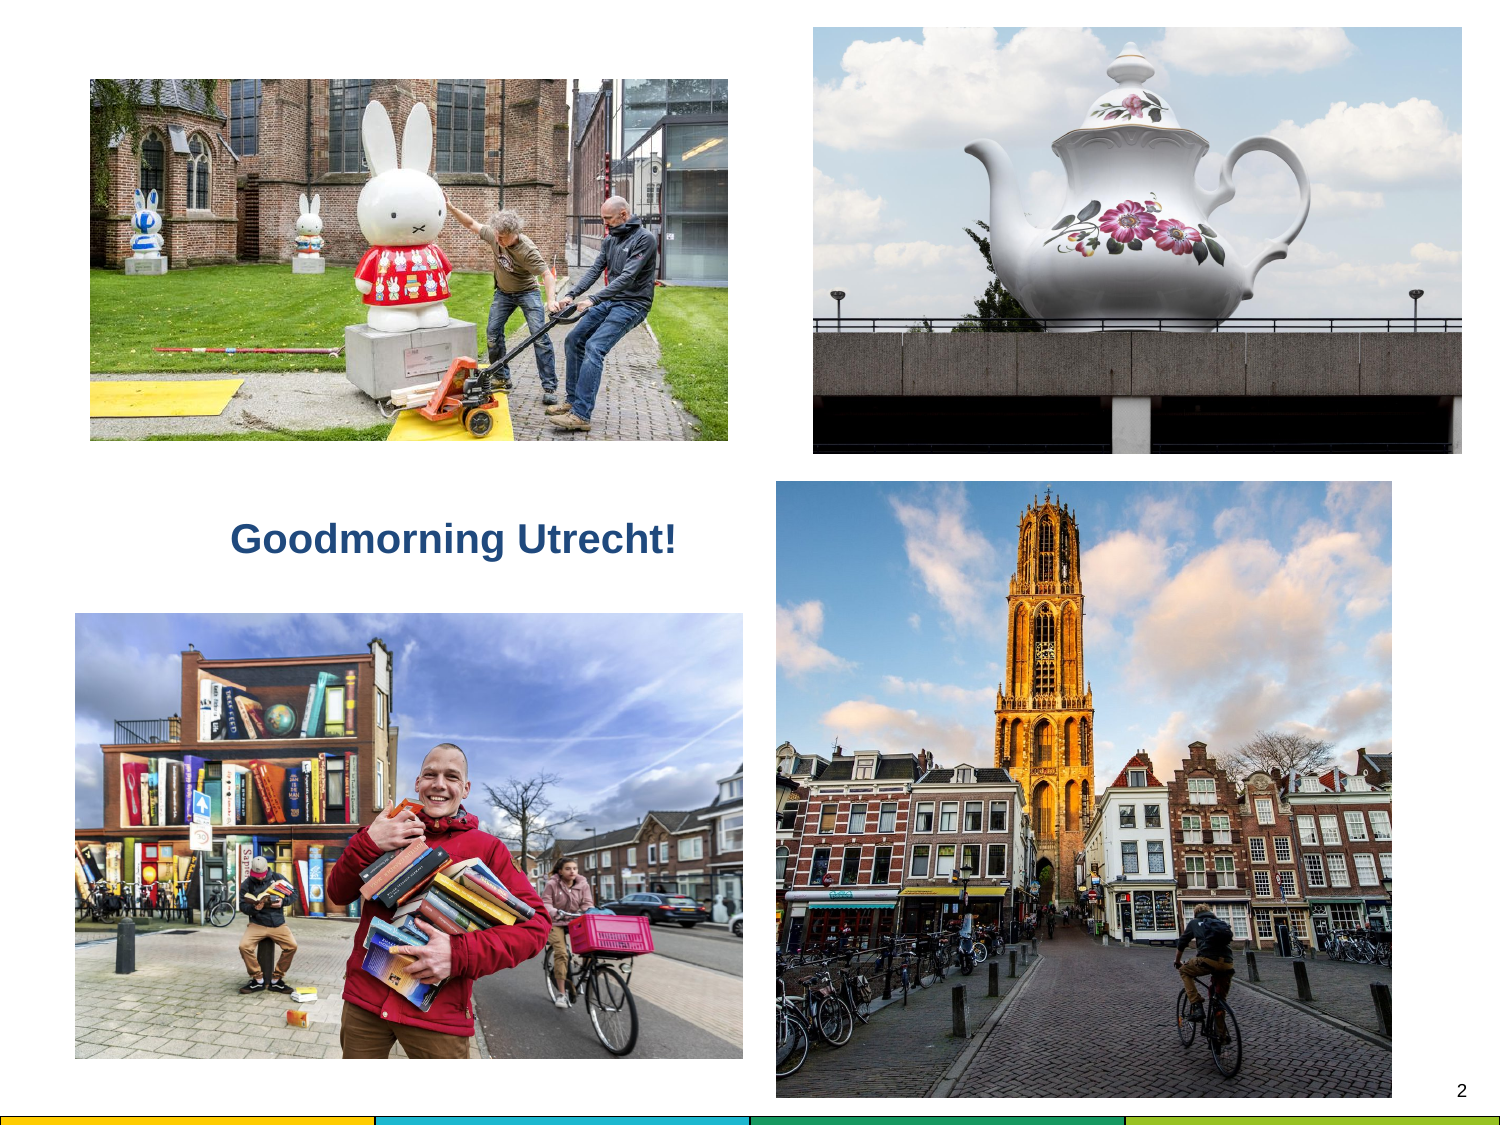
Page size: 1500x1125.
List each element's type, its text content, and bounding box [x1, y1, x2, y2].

picture [775, 481, 1392, 1098]
picture [812, 27, 1462, 454]
title Goodmorning Utrecht! [215, 499, 709, 578]
picture [74, 613, 743, 1060]
picture [89, 78, 728, 441]
